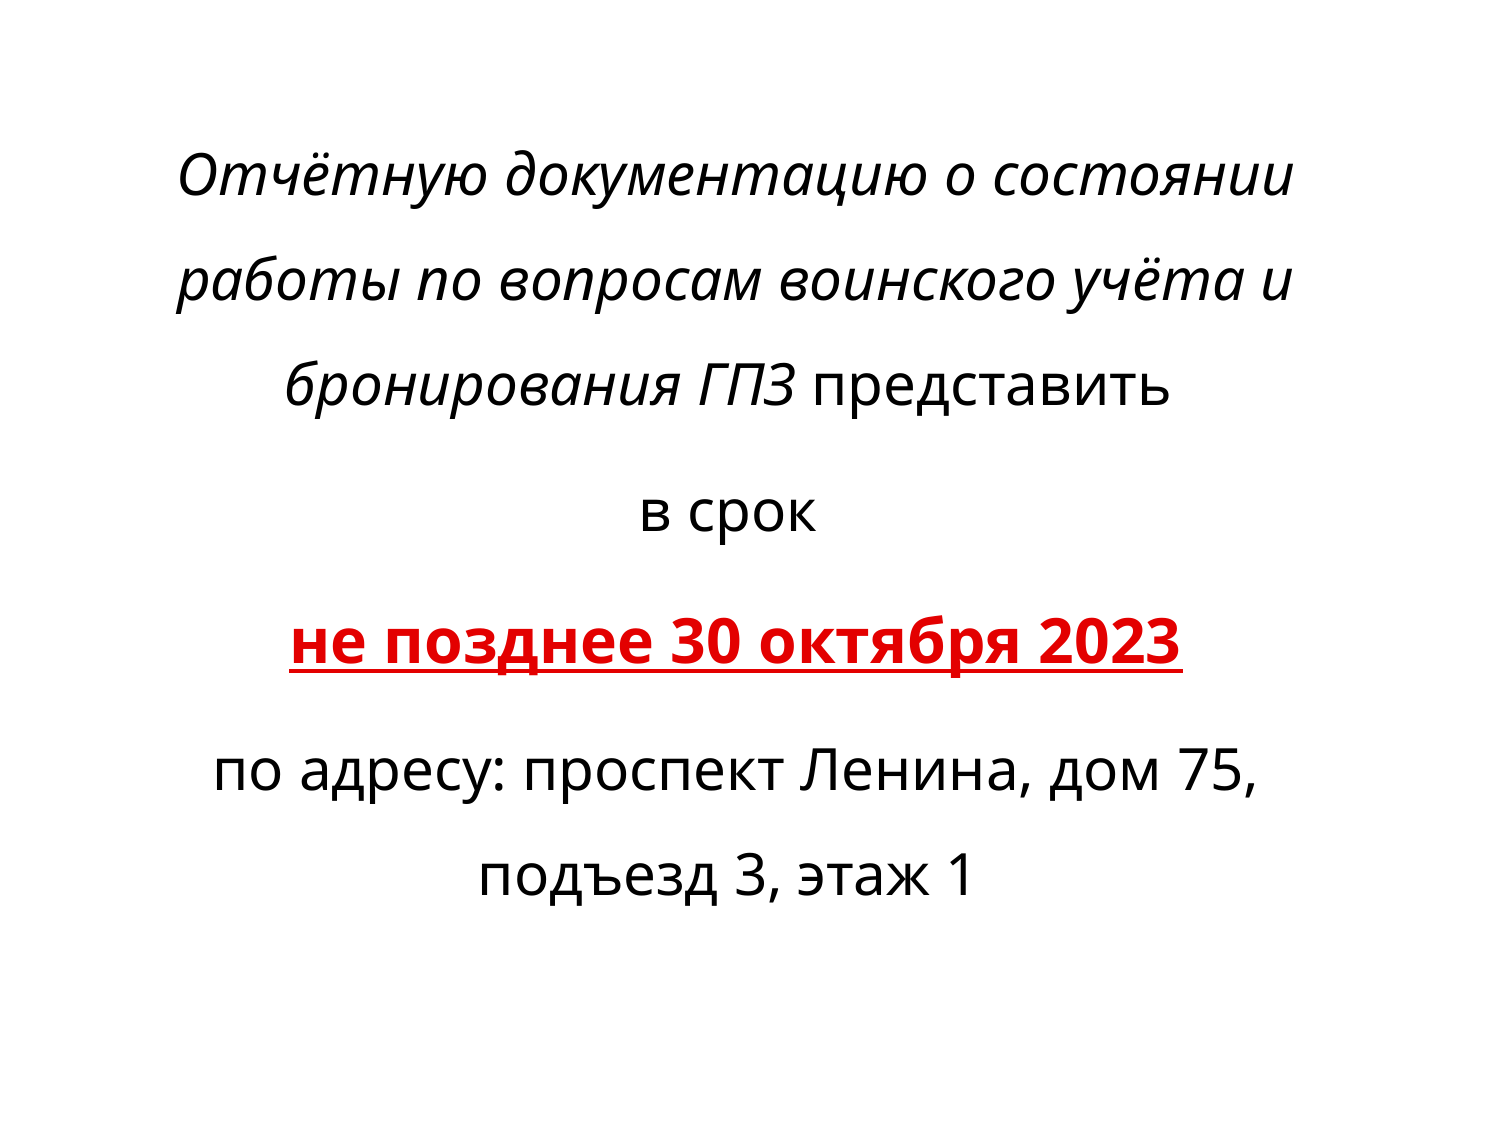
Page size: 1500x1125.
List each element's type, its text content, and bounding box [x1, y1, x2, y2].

list Отчётную документацию о состоянии работы по вопросам воинского учёта и бронирования ГПЗ представить в срок не позднее 30 октября 2023 по адресу: проспект Ленина, дом 75, подъезд 3, этаж 1 [75, 95, 1397, 1014]
